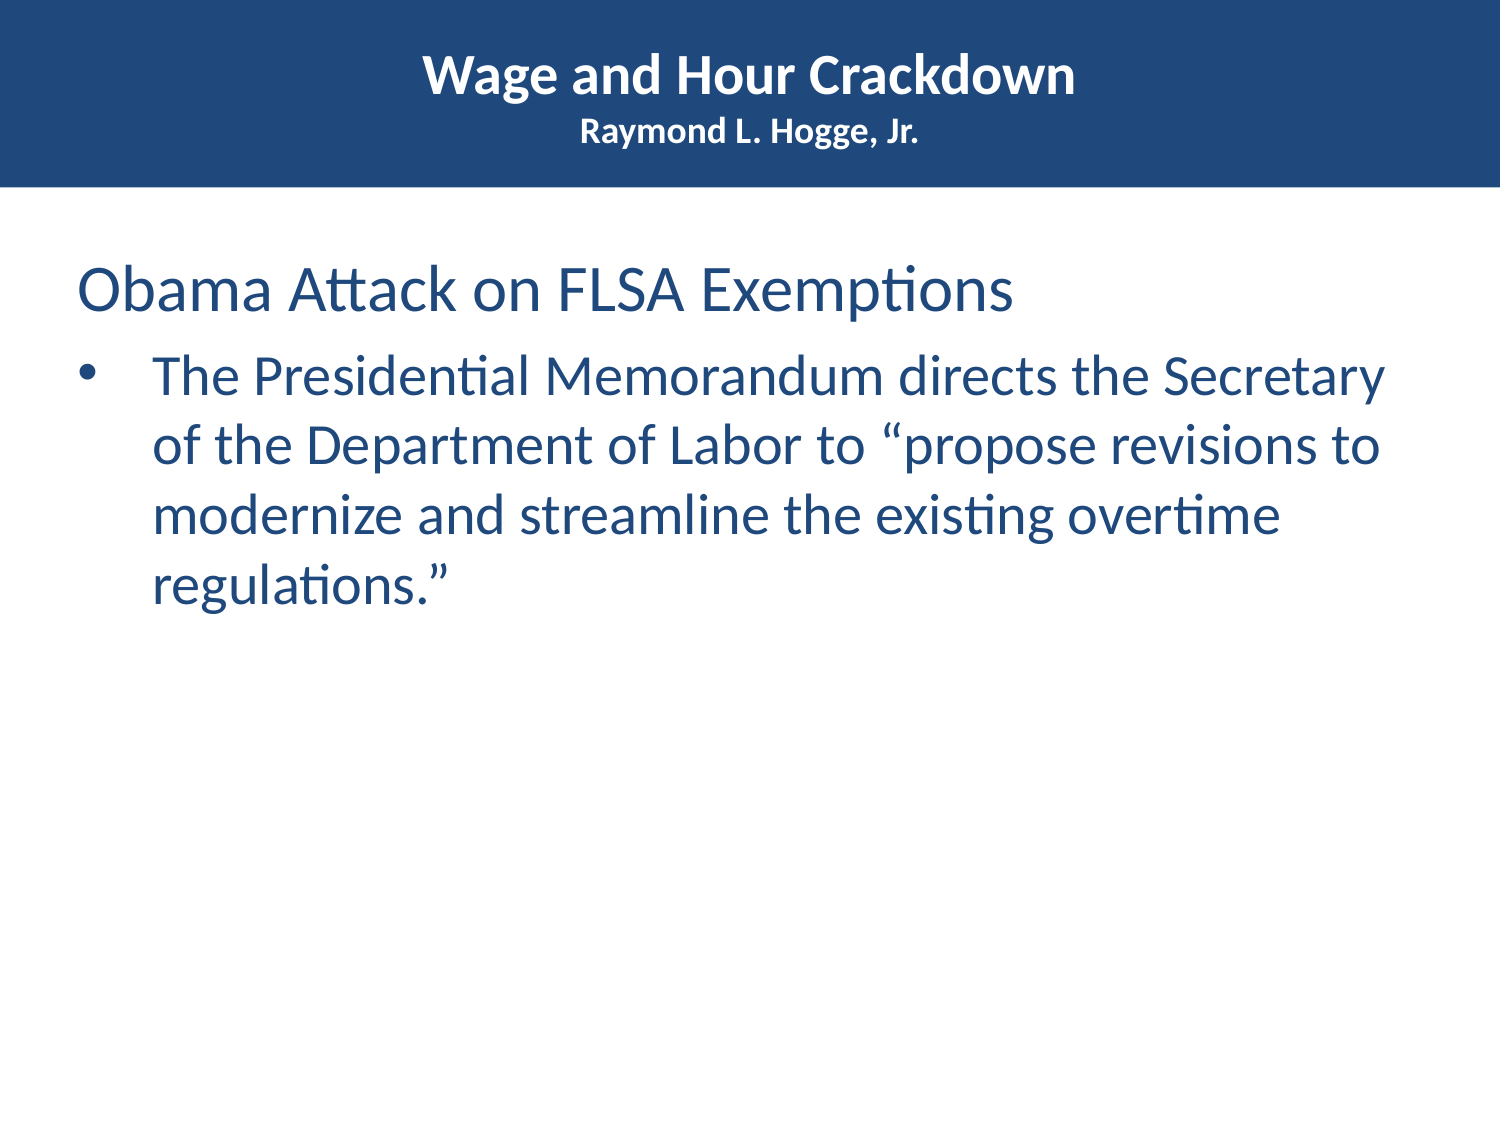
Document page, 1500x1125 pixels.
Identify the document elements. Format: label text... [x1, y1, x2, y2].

title Wage and Hour Crackdown Raymond L. Hogge, Jr. [0, 0, 1500, 188]
subtitle Obama Attack on FLSA Exemptions The Presidential Memorandum directs the Secretary of the Department of Labor to “propose revisions to modernize and streamline the existing overtime regulations.” [62, 237, 1438, 1075]
